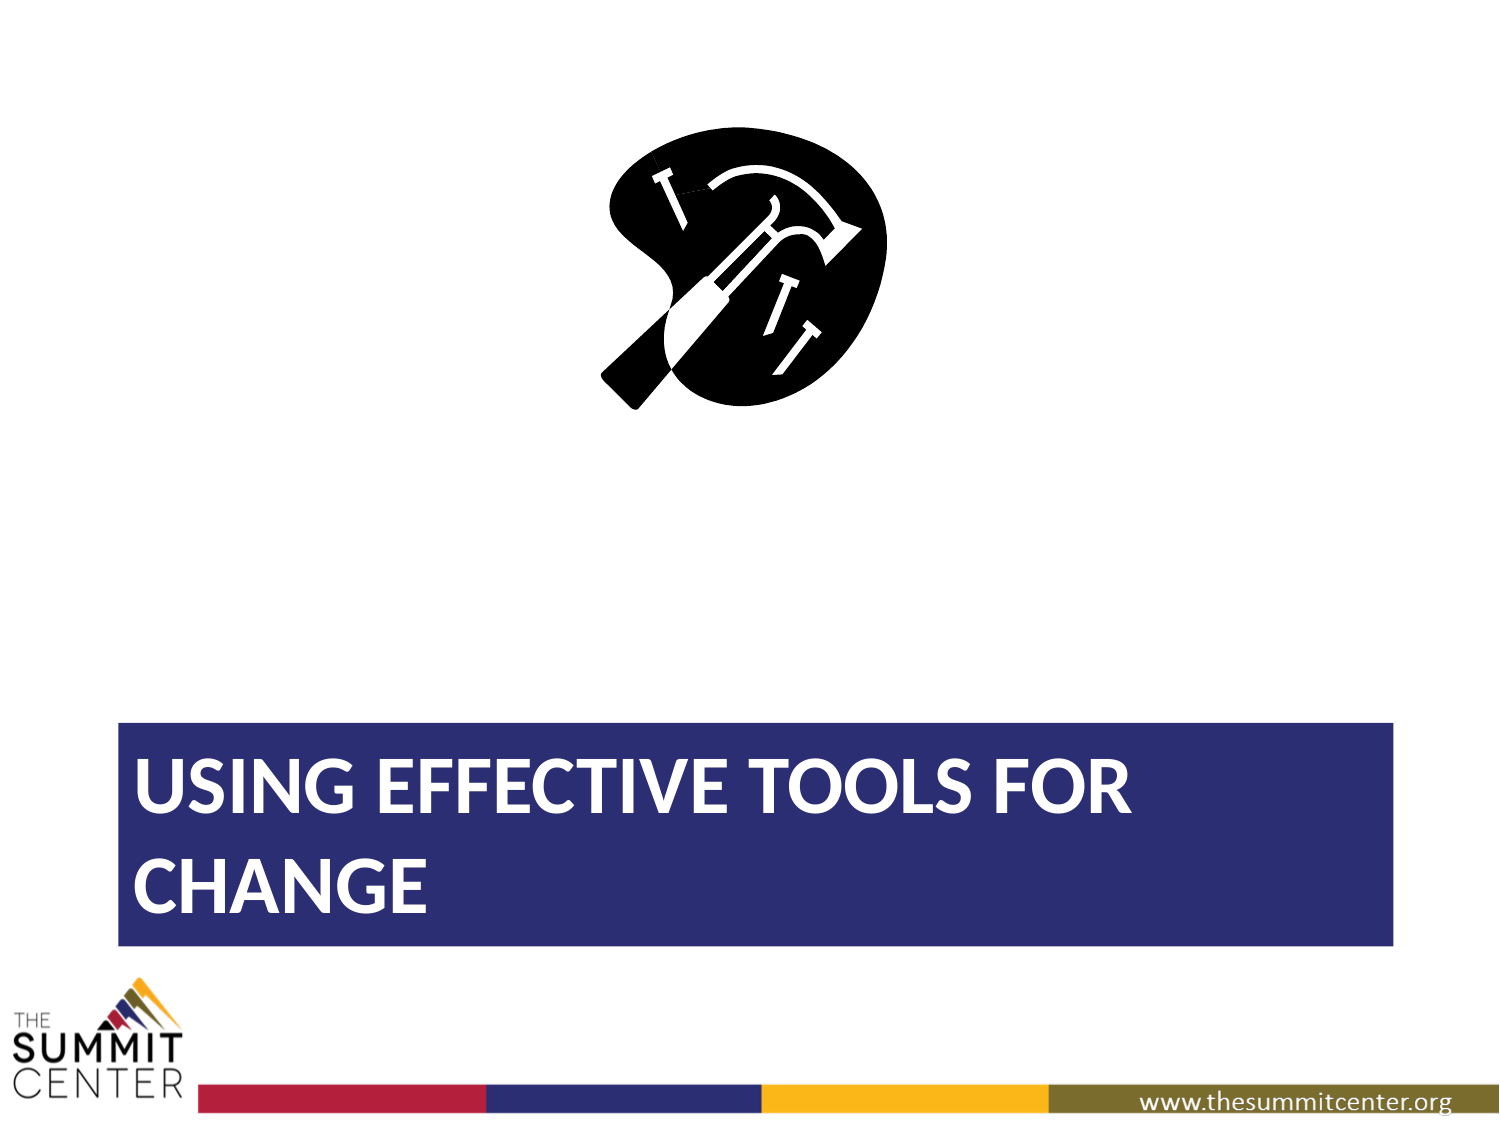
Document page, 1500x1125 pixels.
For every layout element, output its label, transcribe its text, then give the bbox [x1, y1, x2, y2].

picture [0, 937, 1500, 1125]
picture [599, 124, 891, 411]
title Using Effective Tools for CHange [118, 722, 1394, 947]
